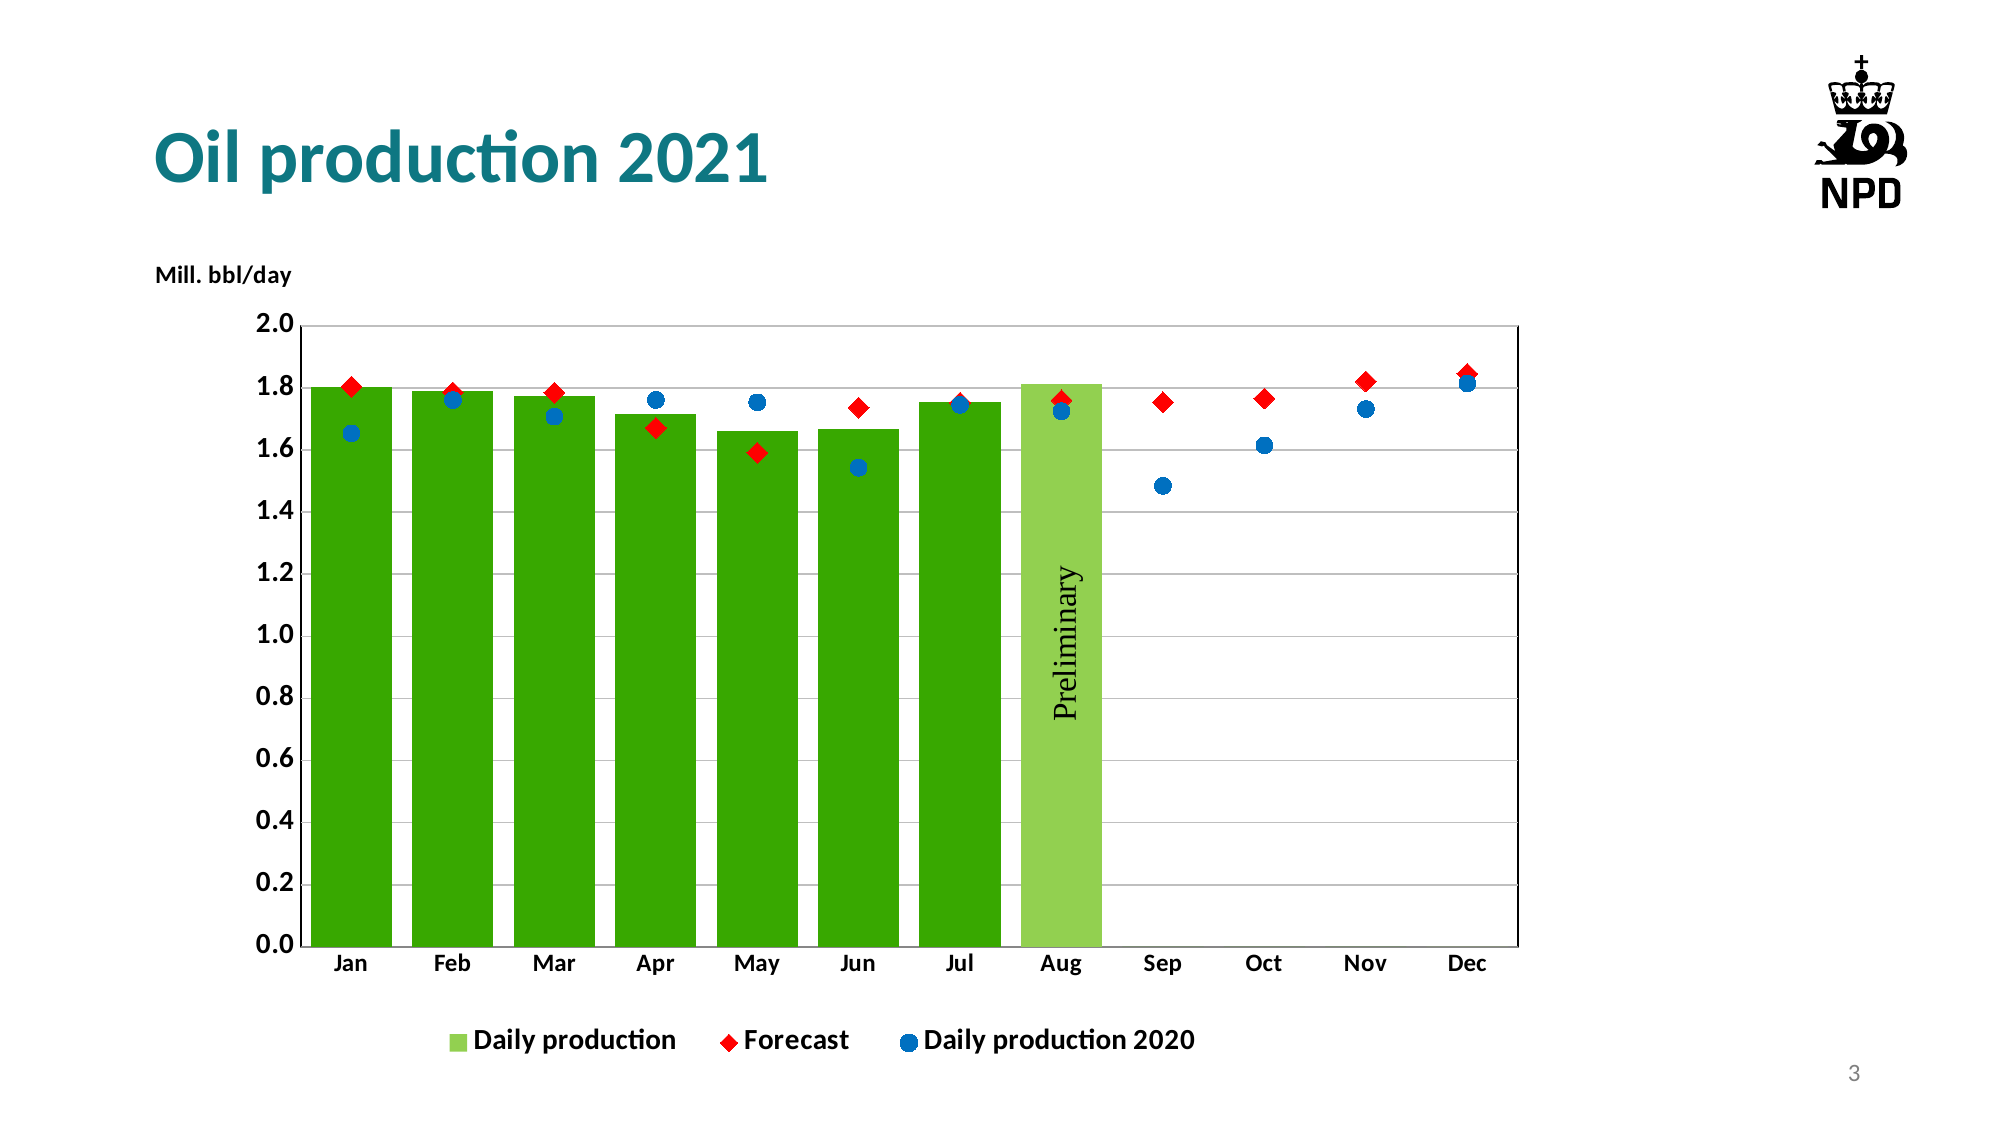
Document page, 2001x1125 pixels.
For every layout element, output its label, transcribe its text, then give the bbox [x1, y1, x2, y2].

slide_number 3 [1781, 1041, 1861, 1102]
title Oil production 2021 [138, 54, 1721, 268]
chart [125, 192, 1520, 1092]
